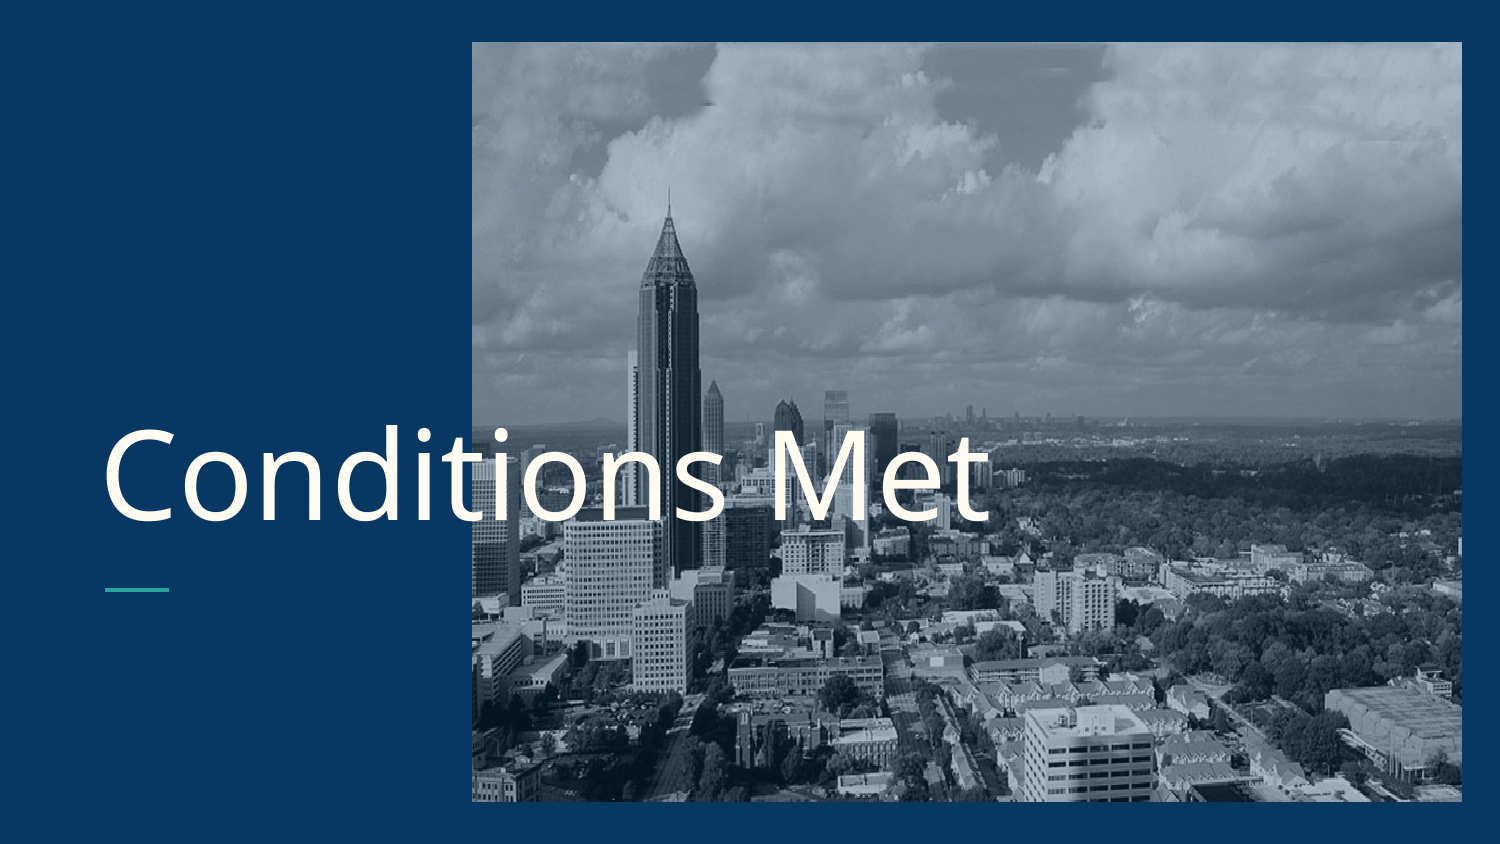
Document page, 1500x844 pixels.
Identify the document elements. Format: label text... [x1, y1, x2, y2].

title Conditions Met [84, 310, 1416, 561]
picture [472, 42, 1462, 802]
